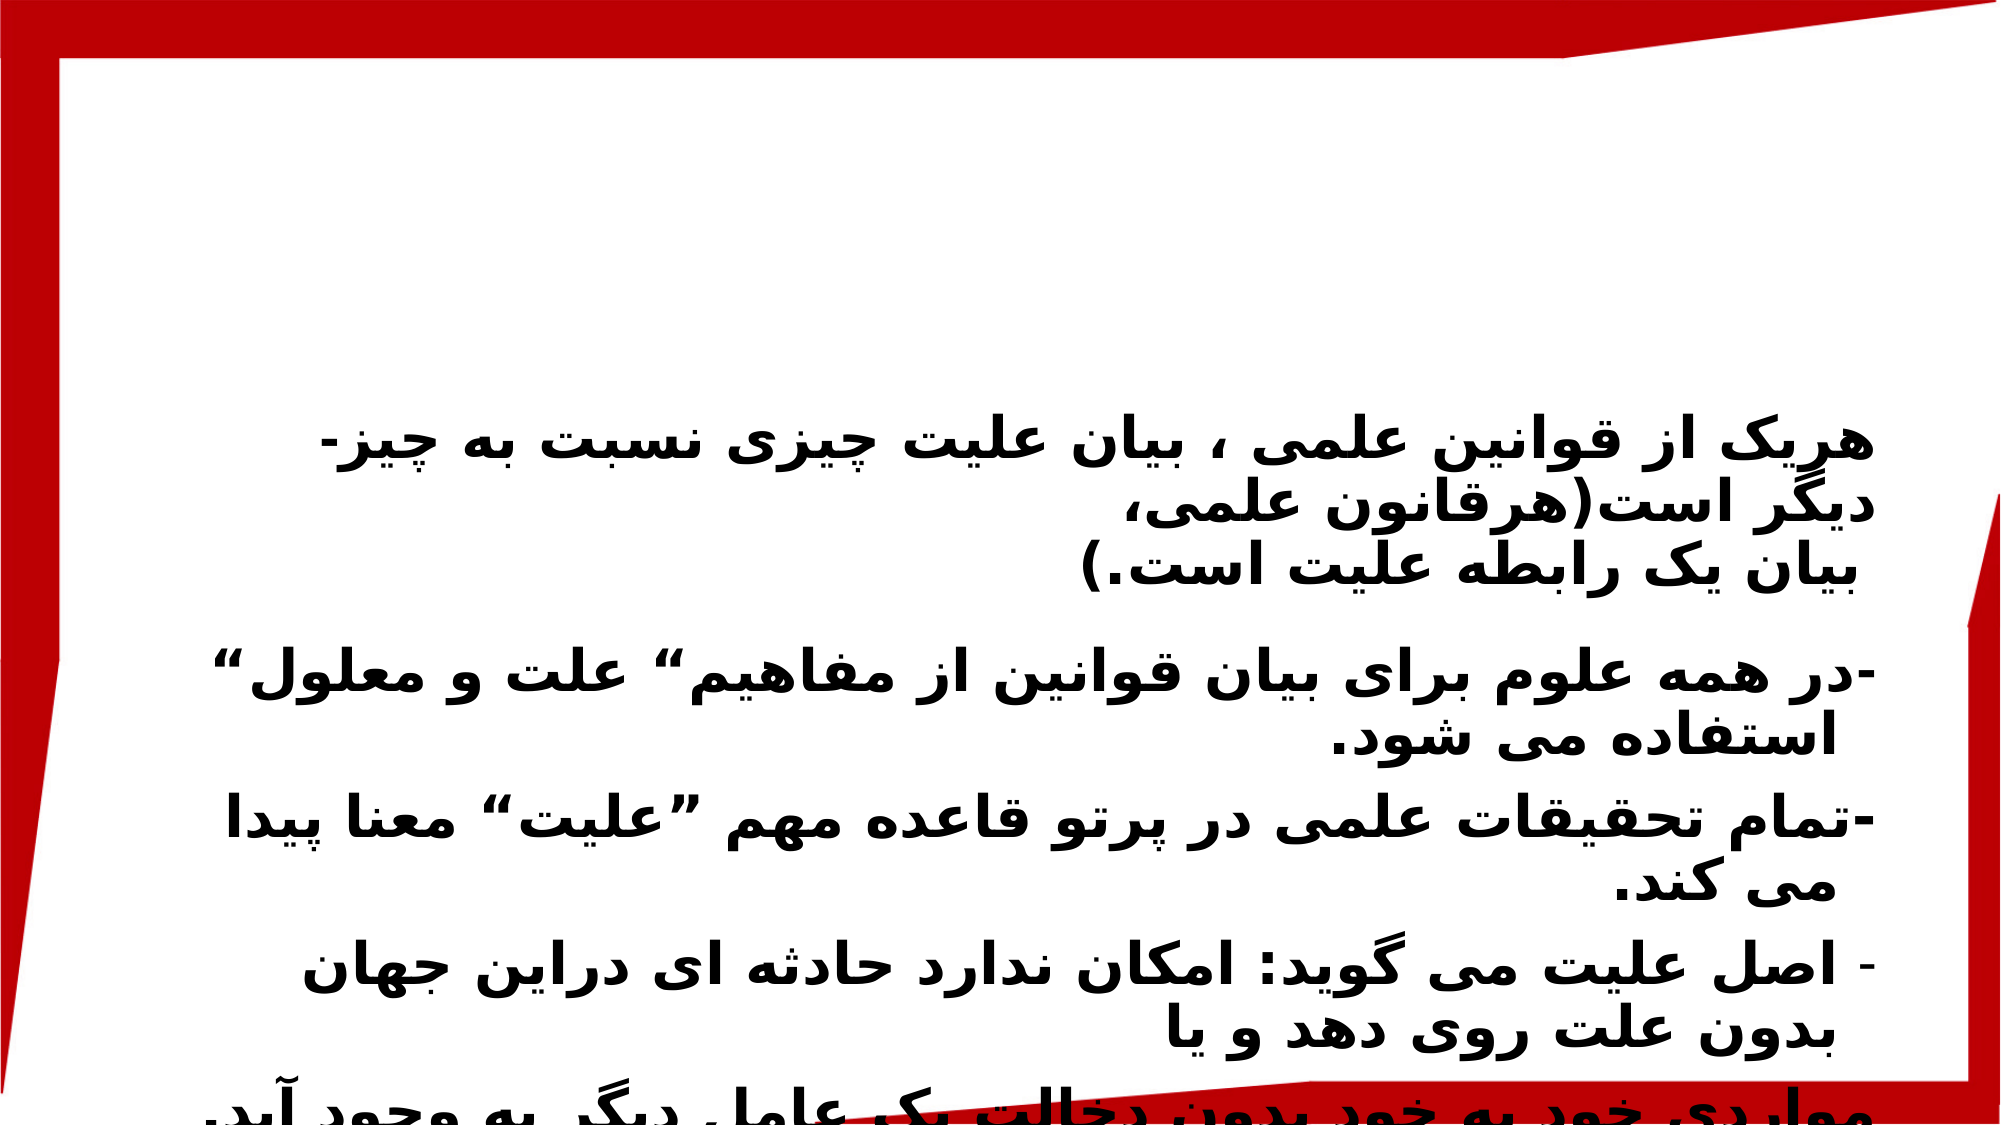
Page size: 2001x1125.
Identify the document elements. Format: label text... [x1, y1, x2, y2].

title -هریک از قوانین علمی ، بیان علیت چیزی نسبت به چیز دیگر است(هرقانون علمی، بیان یک رابطه علیت است.) [167, 393, 1893, 612]
list -در همه علوم برای بیان قوانین از مفاهیم“ علت و معلول“ استفاده می شود. -تمام تحقیقات علمی در پرتو قاعده مهم ”علیت“ معنا پیدا می کند. اصل علیت می گوید: امکان ندارد حادثه ای دراین جهان بدون علت روی دهد و یا مواردی خود به خود بدون دخالت یک عامل دیگر به وجود آید. [167, 633, 1893, 1125]
picture [0, 0, 2001, 1125]
